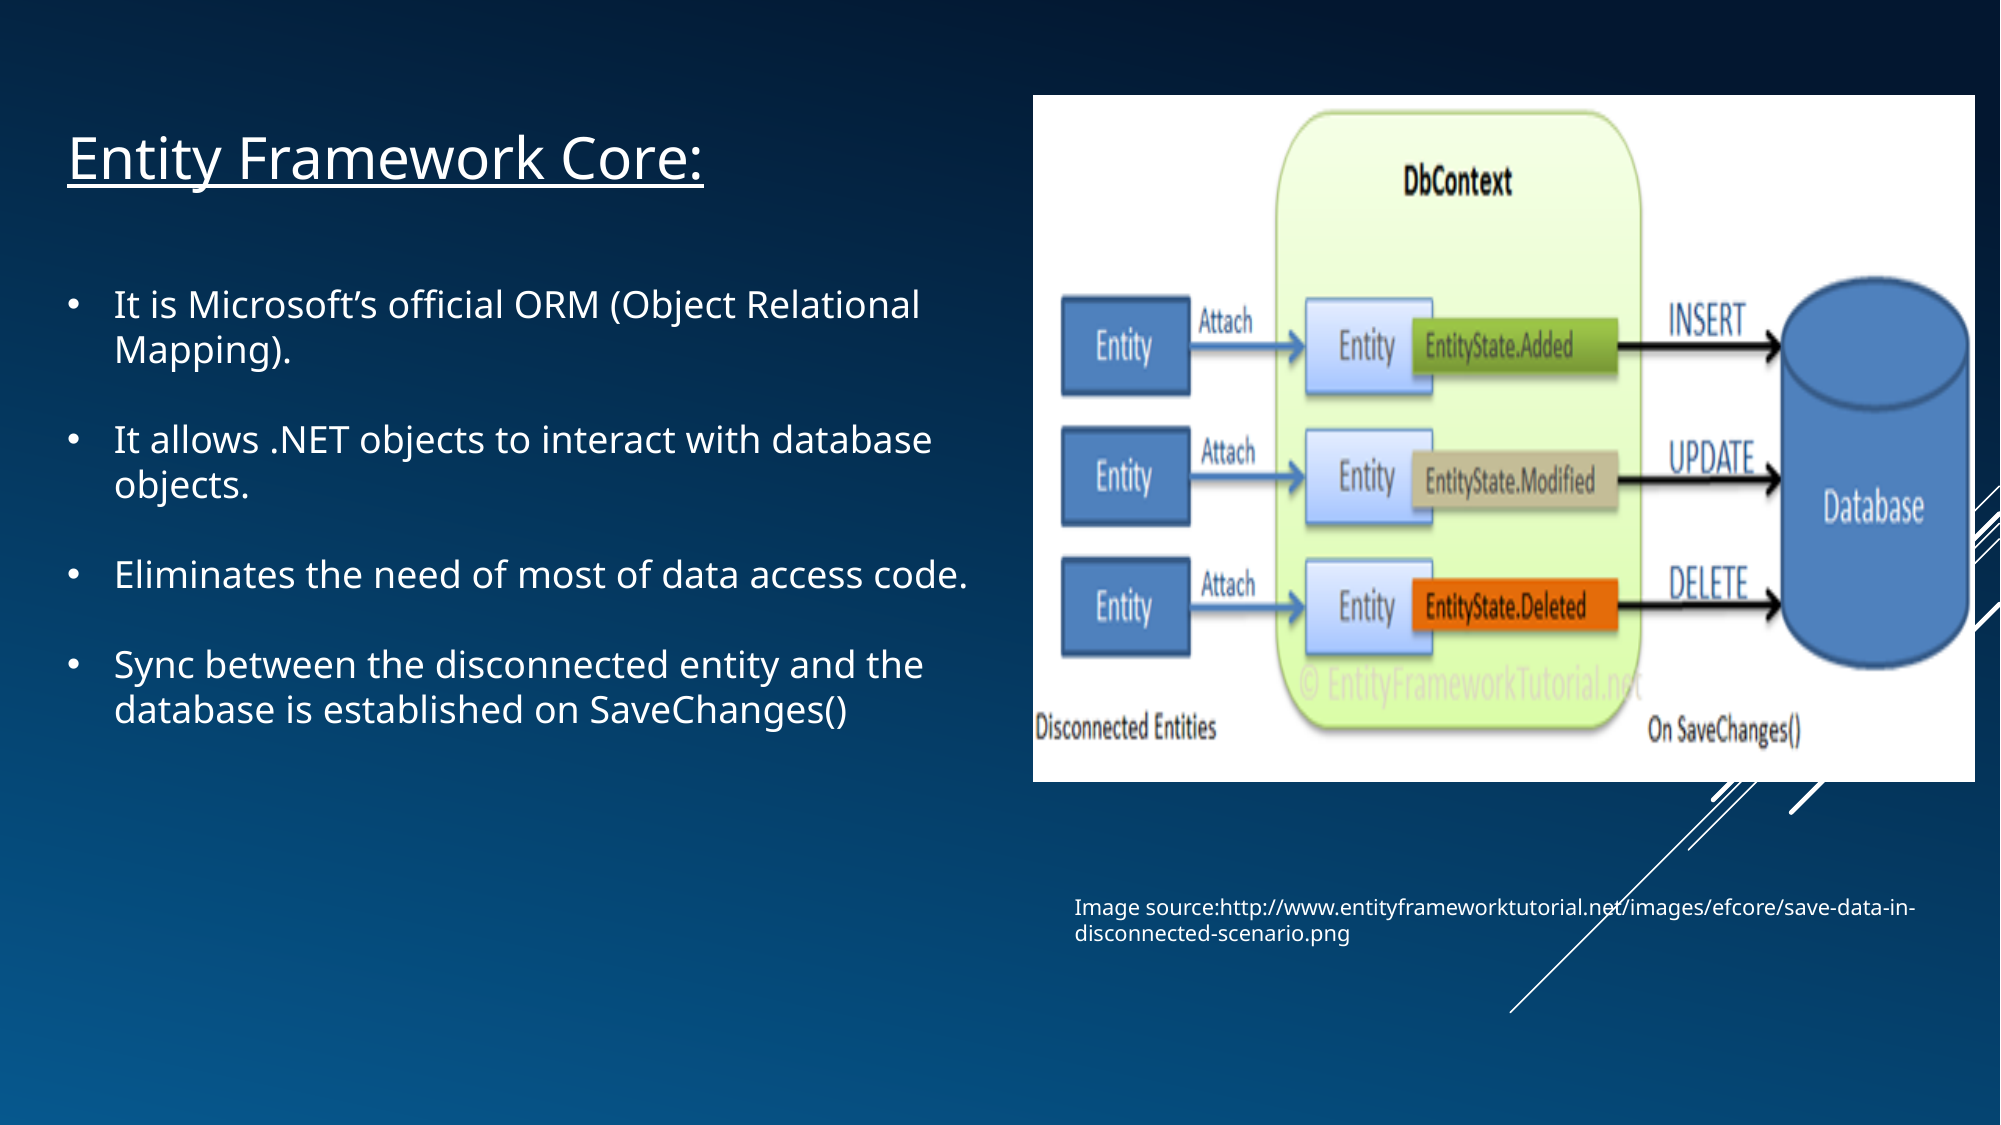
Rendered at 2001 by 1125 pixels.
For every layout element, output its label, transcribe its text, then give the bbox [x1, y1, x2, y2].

text_box Image source:http://www.entityframeworktutorial.net/images/efcore/save-data-in-disconnected-scenario.png [1059, 885, 1949, 953]
picture [1033, 95, 1975, 782]
text_box Entity Framework Core: It is Microsoft’s official ORM (Object Relational Mapping). It allows .NET objects to interact with database objects. Eliminates the need of most of data access code. Sync between the disconnected entity and the database is established on SaveChanges() [52, 68, 1048, 829]
